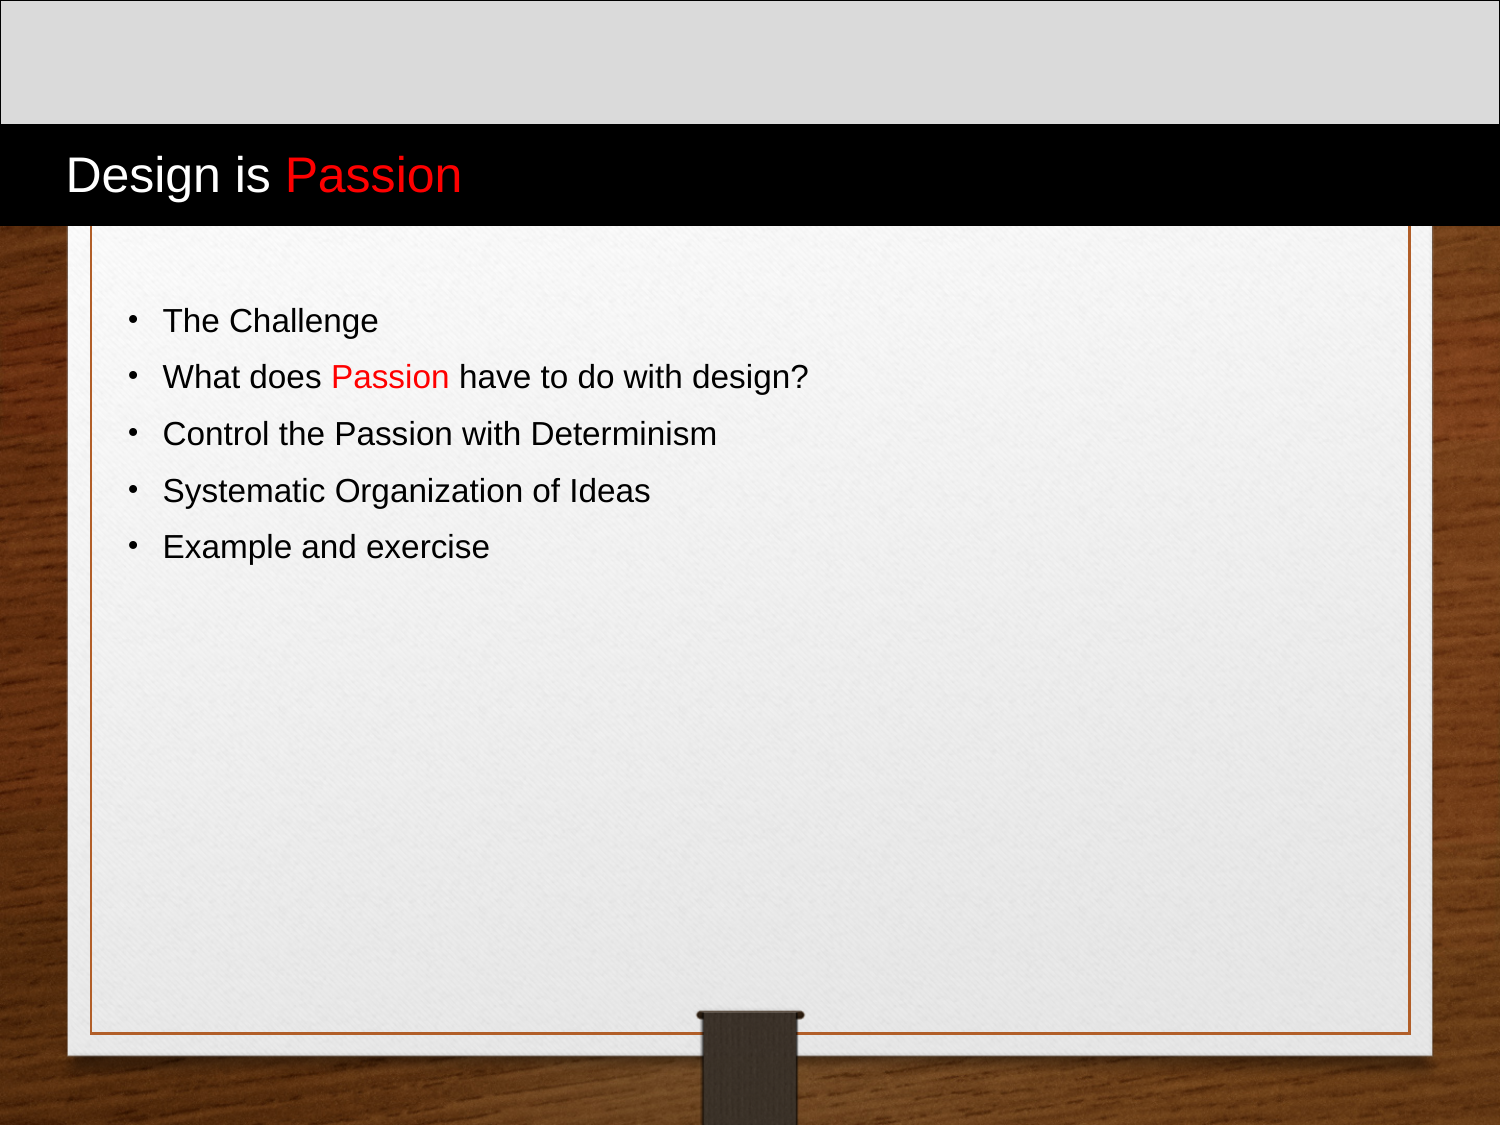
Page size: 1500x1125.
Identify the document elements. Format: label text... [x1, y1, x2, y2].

text_box The Challenge What does Passion have to do with design? Control the Passion with Determinism Systematic Organization of Ideas Example and exercise [112, 291, 1113, 573]
picture [0, 226, 699, 1125]
picture [92, 226, 1500, 1125]
text_box Design is Passion [50, 135, 478, 211]
